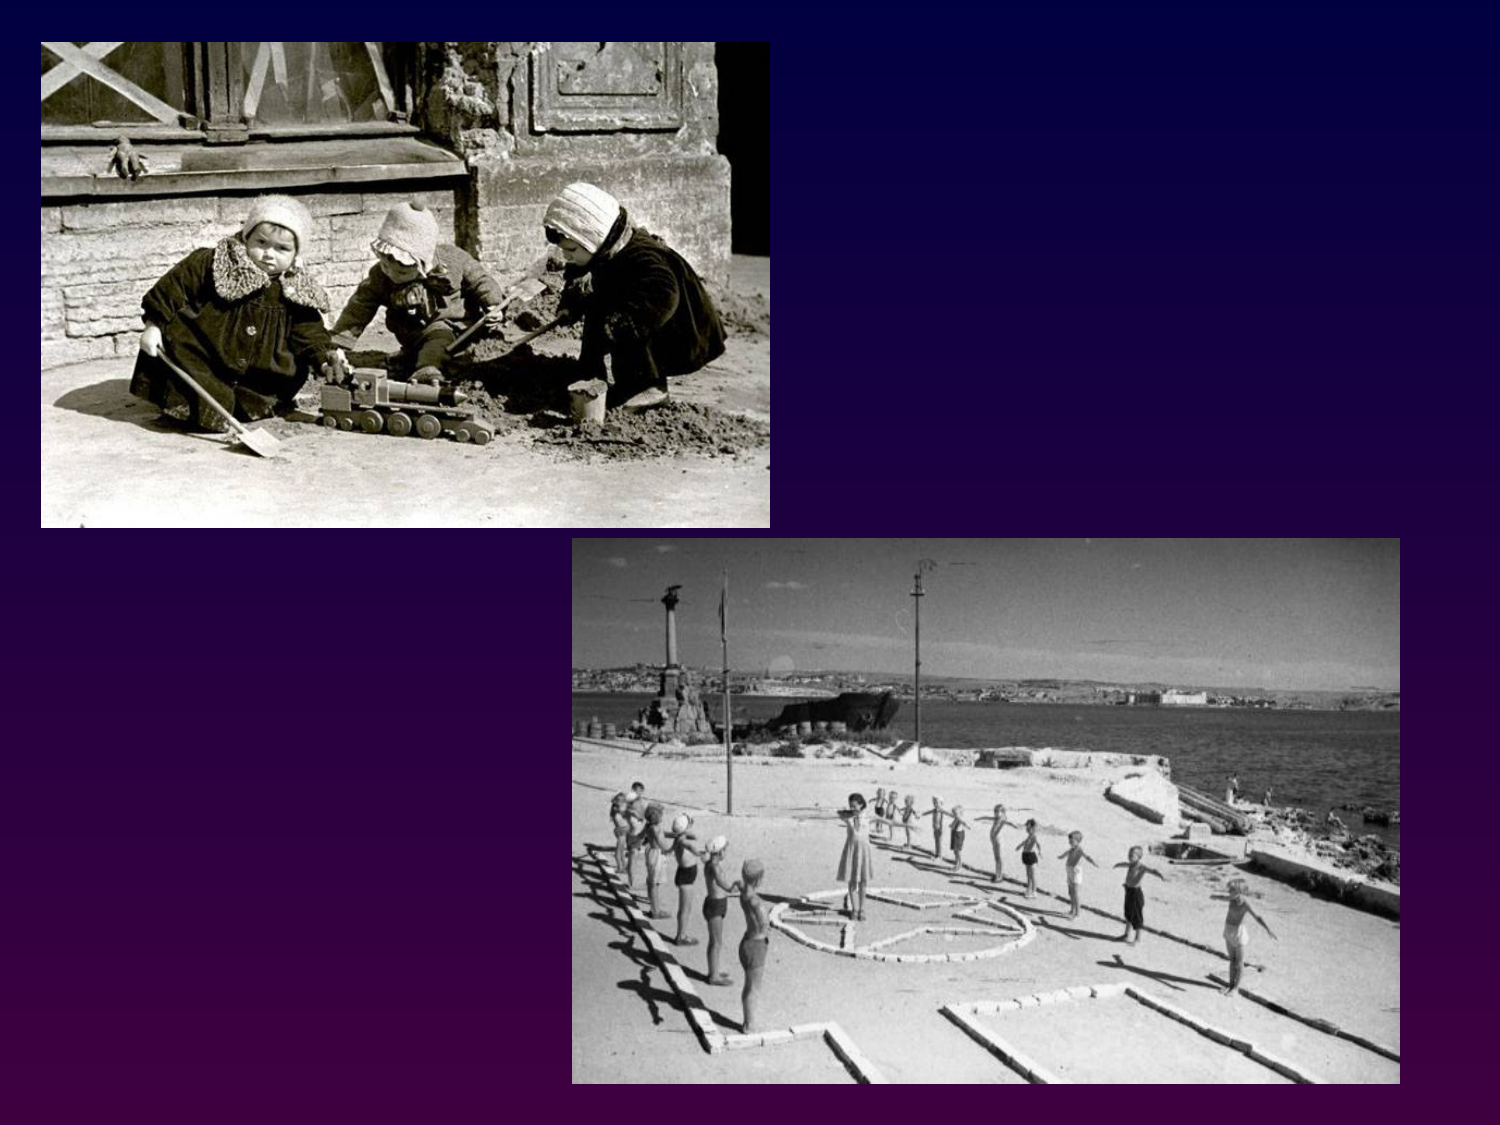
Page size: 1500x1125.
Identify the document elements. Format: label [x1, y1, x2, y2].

picture [40, 42, 770, 528]
picture [572, 538, 1400, 1085]
